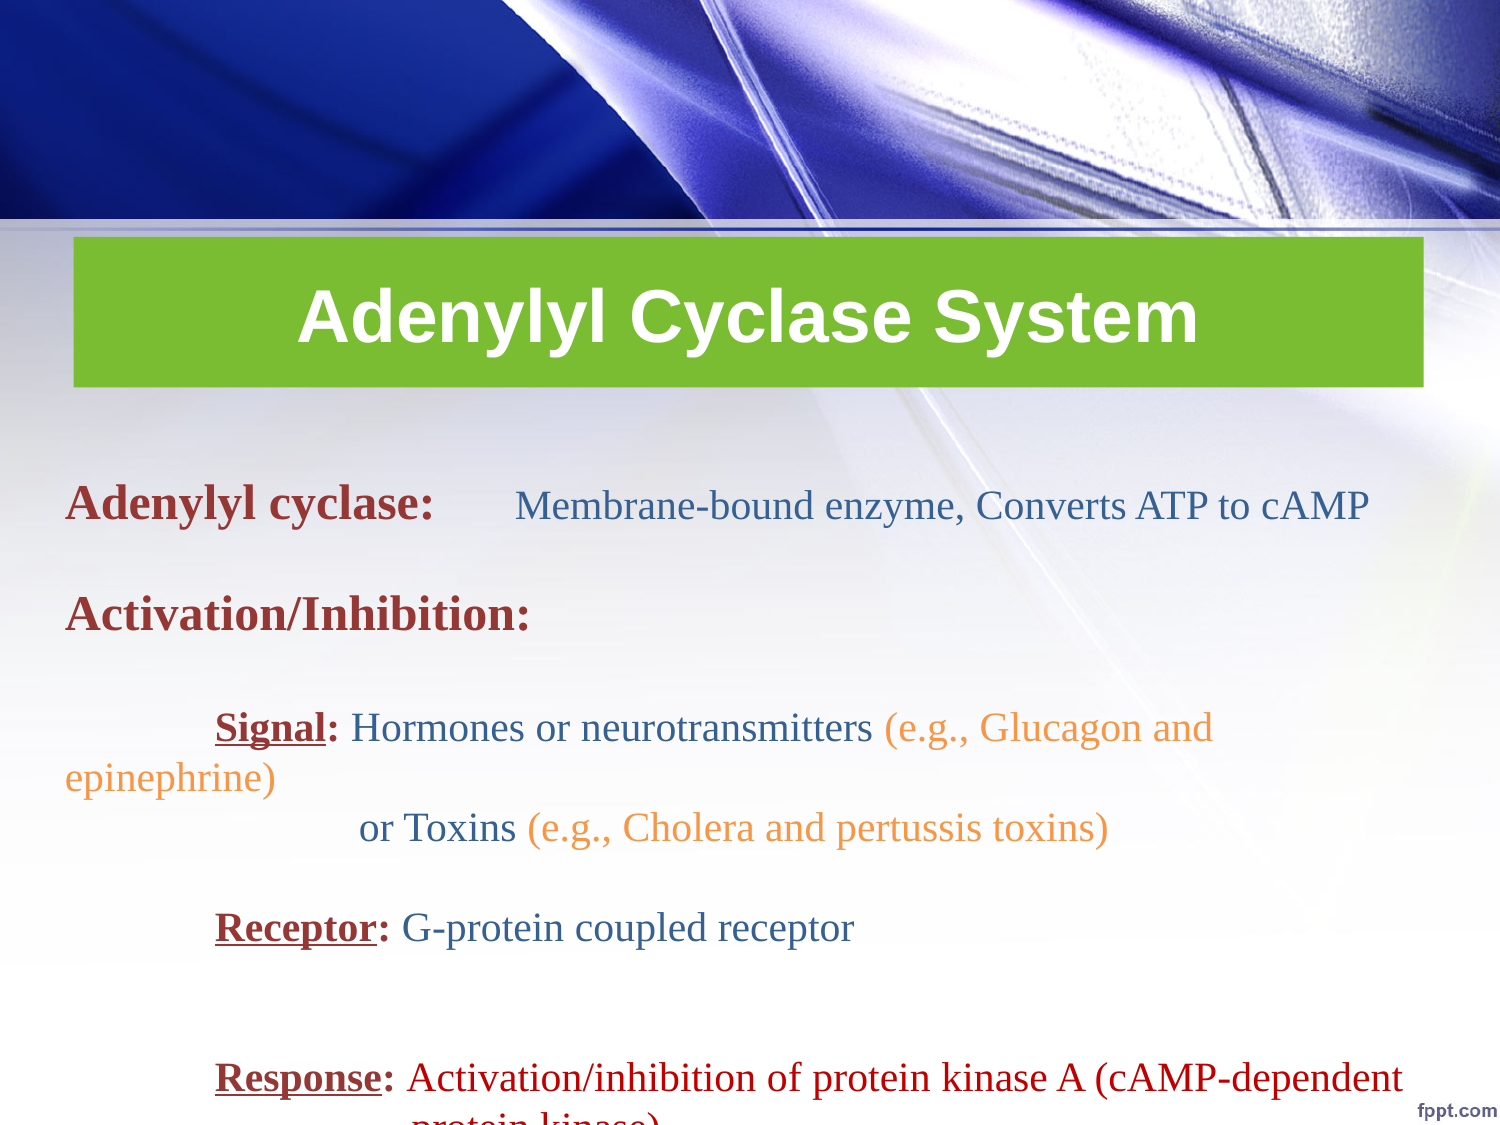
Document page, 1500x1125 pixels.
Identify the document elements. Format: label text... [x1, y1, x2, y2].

picture [0, 0, 1500, 1125]
title Adenylyl Cyclase System [73, 236, 1424, 388]
text_box Adenylyl cyclase: Membrane-bound enzyme, Converts ATP to cAMP Activation/Inhibition: Signal: Hormones or neurotransmitters (e.g., Glucagon and epinephrine) or Toxins (e.g., Cholera and pertussis toxins) Receptor: G-protein coupled receptor Response: Activation/inhibition of protein kinase A (cAMP-dependent protein kinase) [50, 462, 1450, 1125]
